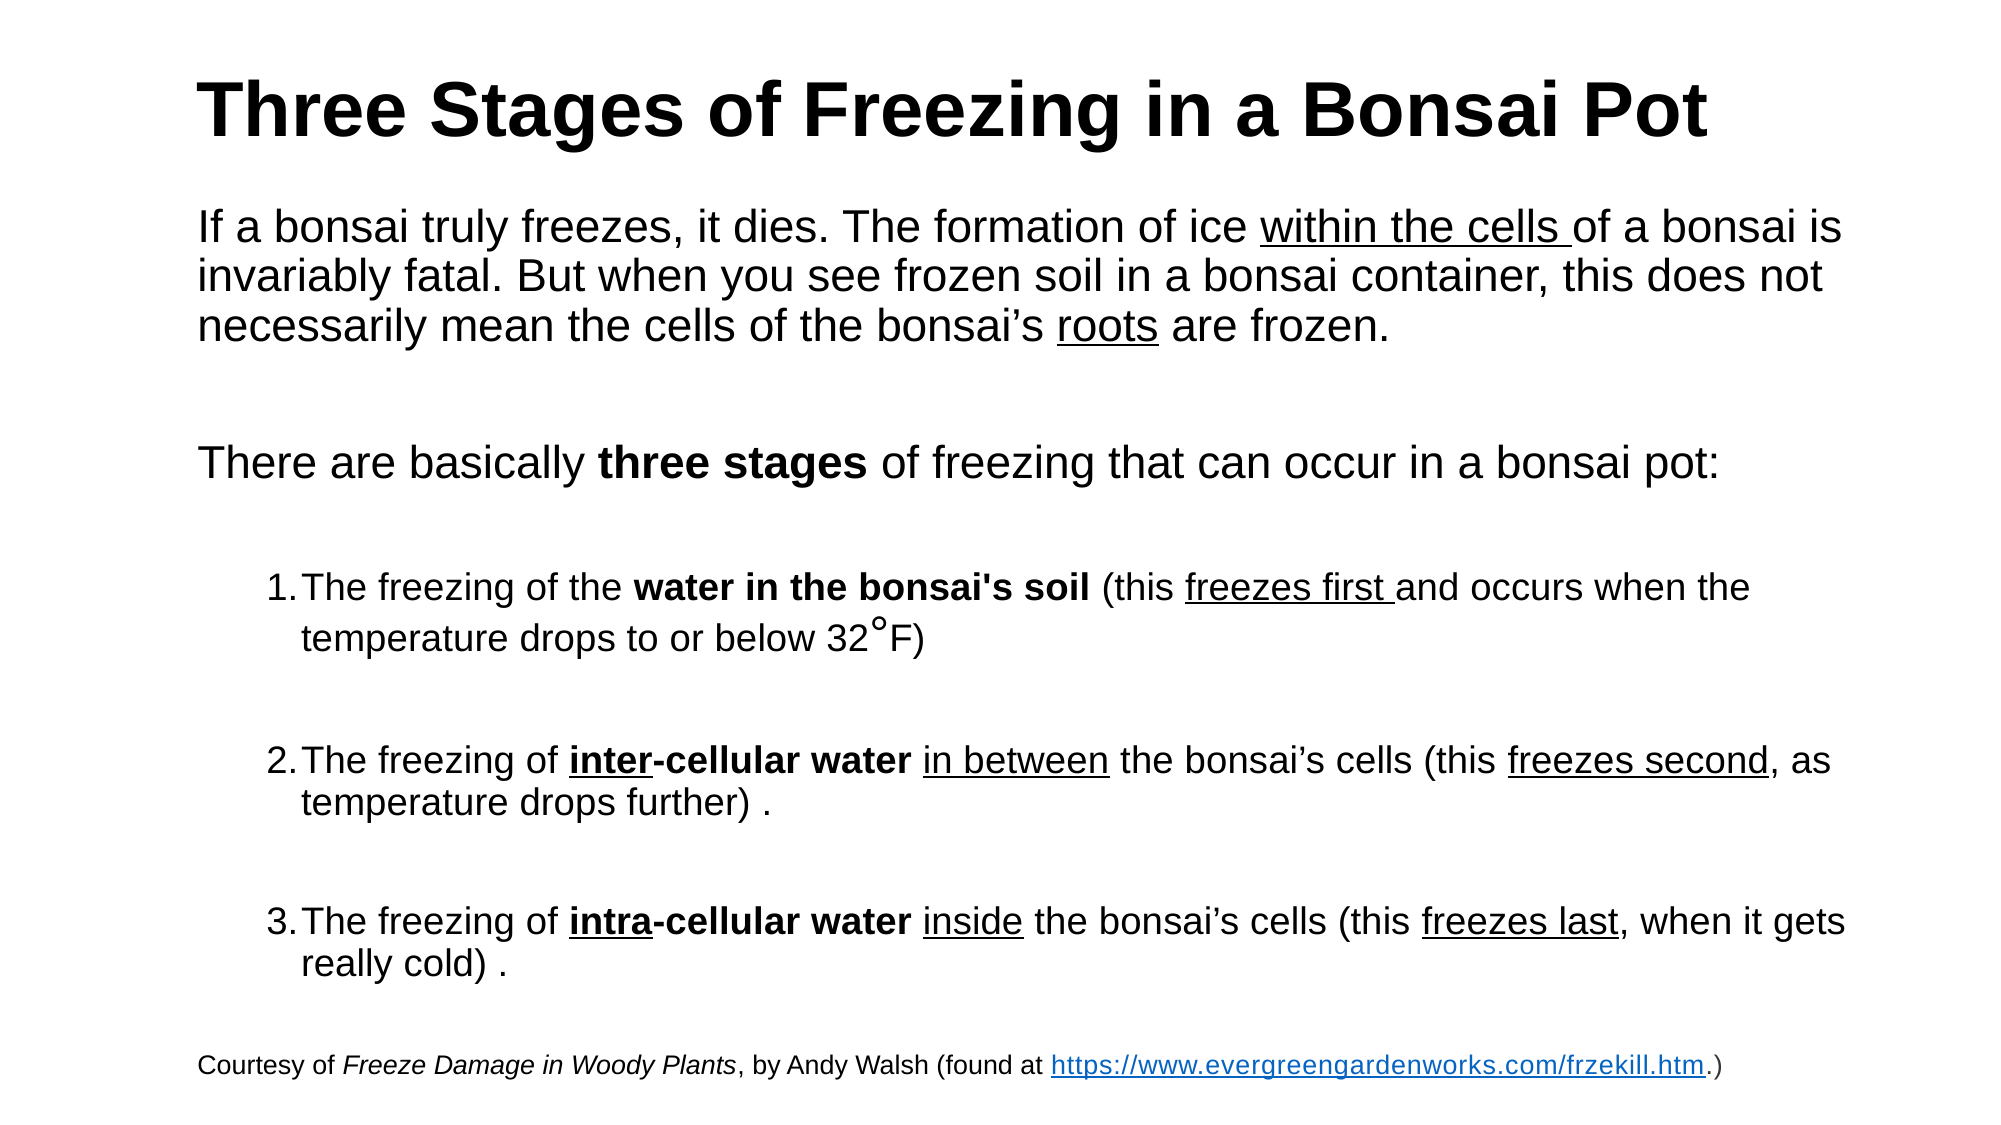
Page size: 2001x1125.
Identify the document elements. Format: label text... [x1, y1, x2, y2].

title Three Stages of Freezing in a Bonsai Pot [137, 59, 1863, 257]
list If a bonsai truly freezes, it dies. The formation of ice within the cells of a bonsai is invariably fatal. But when you see frozen soil in a bonsai container, this does not necessarily mean the cells of the bonsai’s roots are frozen. There are basically three stages of freezing that can occur in a bonsai pot: The freezing of the water in the bonsai's soil (this freezes first and occurs when the temperature drops to or below 32°F) The freezing of inter-cellular water in between the bonsai’s cells (this freezes second, as temperature drops further) . The freezing of intra-cellular water inside the bonsai’s cells (this freezes last, when it gets really cold) . Courtesy of Freeze Damage in Woody Plants, by Andy Walsh (found at https://www.evergreengardenworks.com/frzekill.htm.) [182, 195, 1908, 1094]
